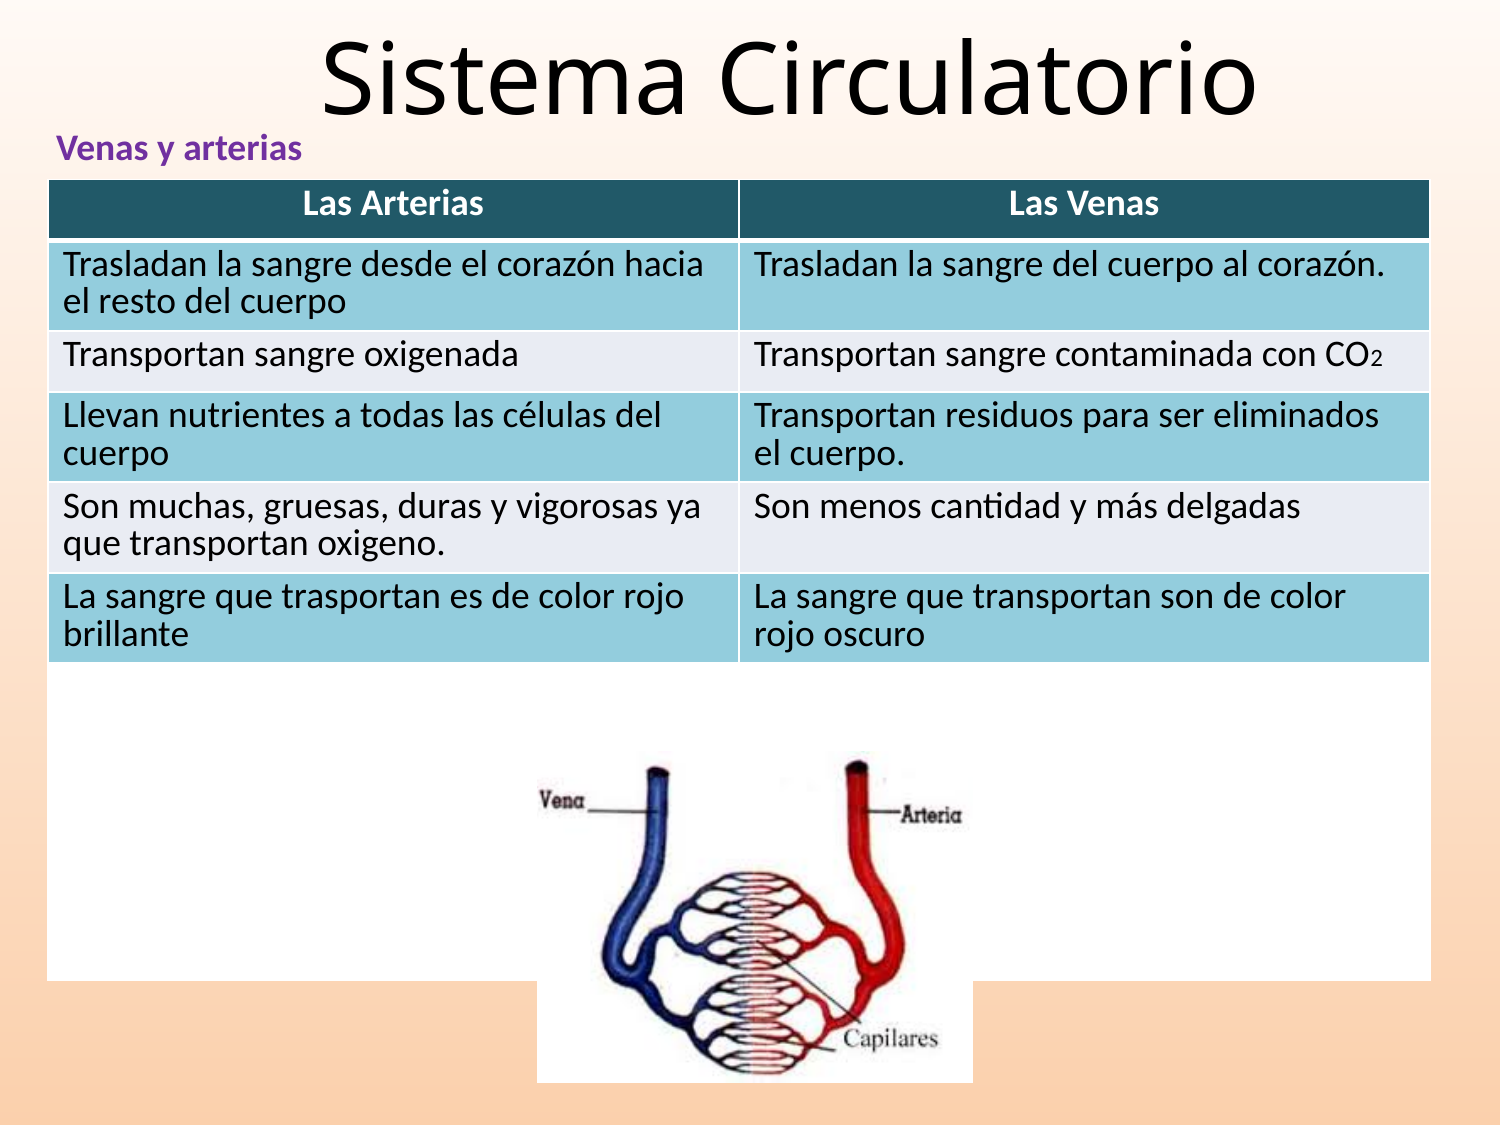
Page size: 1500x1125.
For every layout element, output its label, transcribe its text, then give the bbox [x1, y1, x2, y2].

table_cell Trasladan la sangre desde el corazón hacia el resto del cuerpo [49, 243, 738, 330]
table_cell La sangre que trasportan es de color rojo brillante [49, 574, 738, 662]
table_cell Son menos cantidad y más delgadas [740, 483, 1429, 572]
table_cell Son muchas, gruesas, duras y vigorosas ya que transportan oxigeno. [49, 483, 738, 572]
table_cell Transportan residuos para ser eliminados el cuerpo. [740, 393, 1429, 481]
text_box Venas y arterias [41, 115, 384, 176]
table_cell Transportan sangre oxigenada [49, 332, 738, 391]
table_cell Trasladan la sangre del cuerpo al corazón. [740, 243, 1429, 330]
table_header Las Venas [740, 180, 1429, 238]
table_header Las Arterias [49, 180, 738, 238]
table_cell Llevan nutrientes a todas las células del cuerpo [49, 393, 738, 481]
picture [537, 751, 973, 1083]
table_cell La sangre que transportan son de color rojo oscuro [740, 574, 1429, 662]
table_cell [49, 664, 1429, 979]
title Sistema Circulatorio [289, 3, 1293, 146]
table_cell Transportan sangre contaminada con CO2 [740, 332, 1429, 391]
